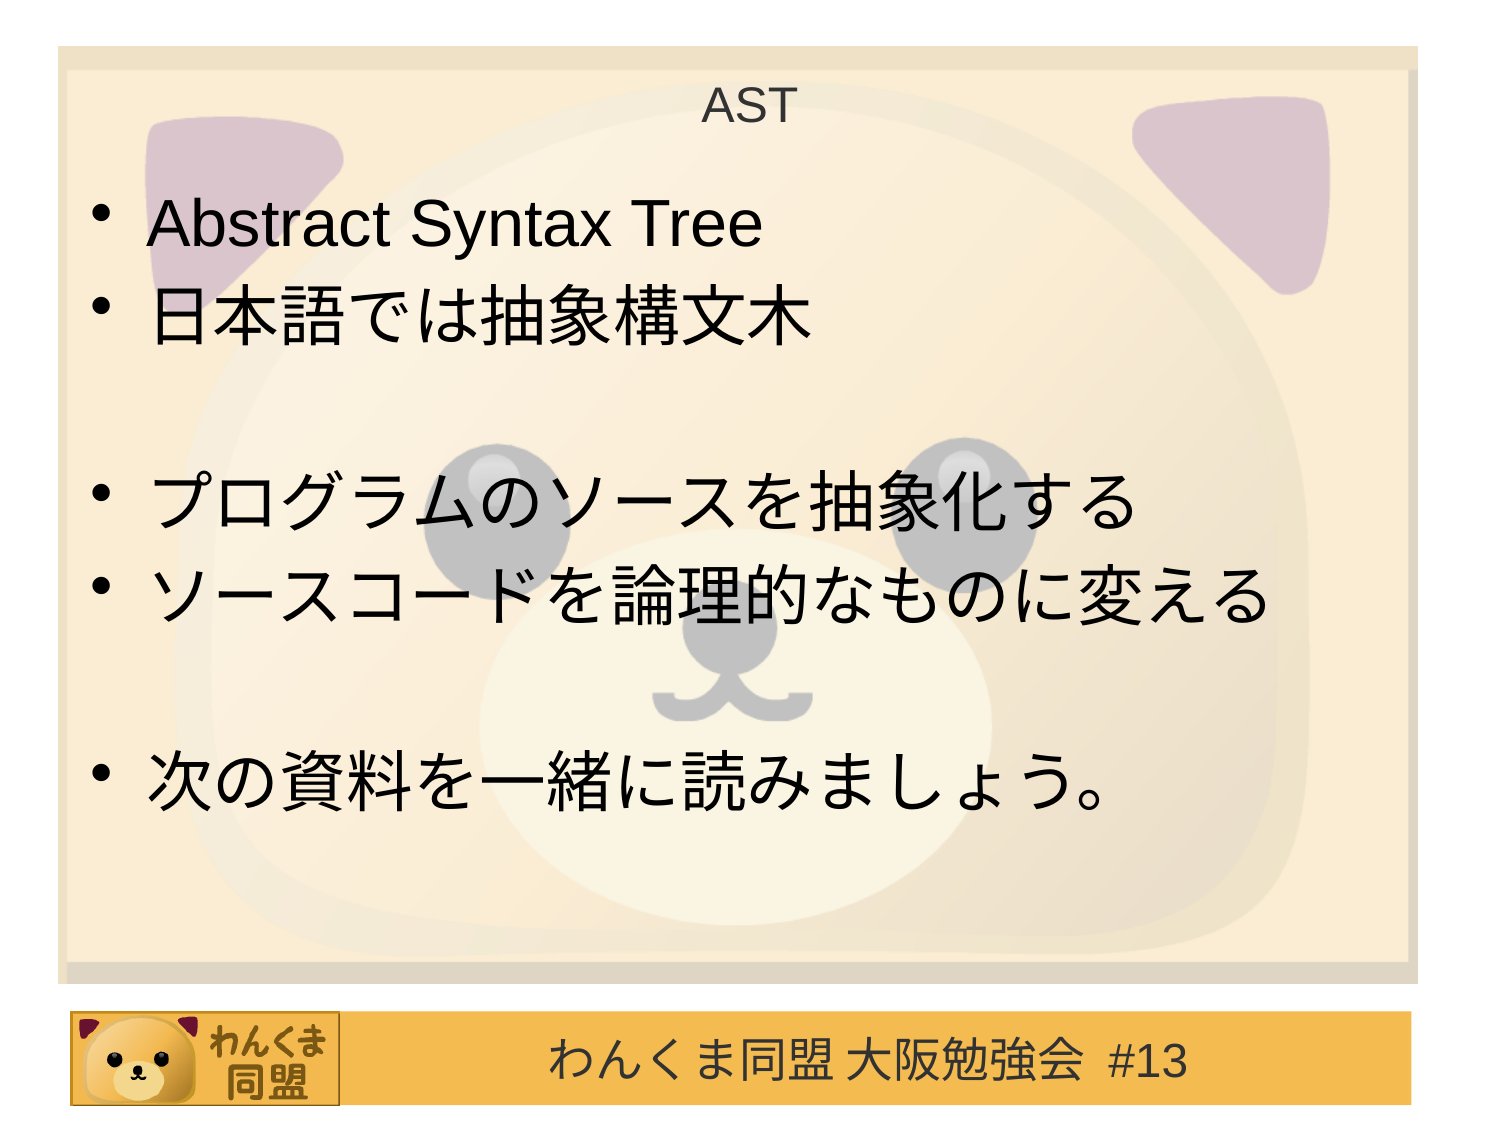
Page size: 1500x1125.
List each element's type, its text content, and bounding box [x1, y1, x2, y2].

title AST [74, 44, 1426, 162]
list Abstract Syntax Tree 日本語では抽象構文木 プログラムのソースを抽象化する ソースコードを論理的なものに変える 次の資料を一緒に読みましょう。 [74, 172, 1426, 1006]
picture [70, 1011, 340, 1106]
picture [58, 46, 1418, 984]
